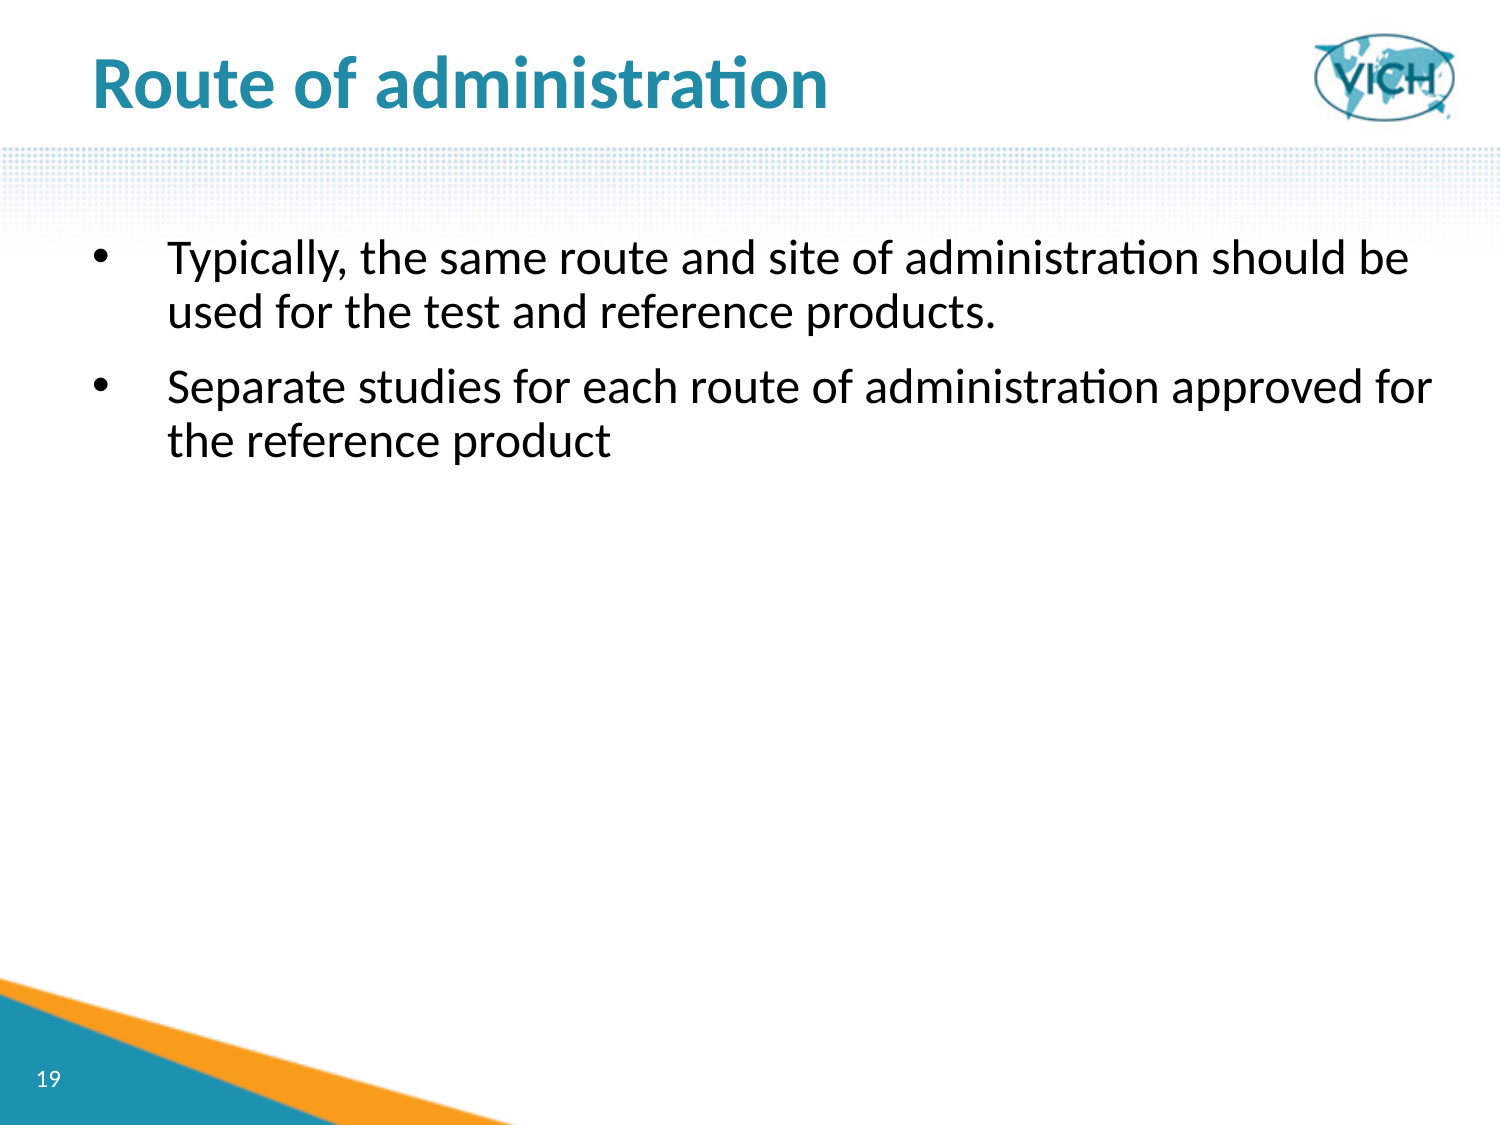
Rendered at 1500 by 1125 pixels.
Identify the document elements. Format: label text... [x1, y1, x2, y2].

picture [0, 0, 1500, 272]
picture [0, 977, 523, 1125]
list Typically, the same route and site of administration should be used for the test and reference products. Separate studies for each route of administration approved for the reference product [77, 224, 1449, 999]
list Route of administration [77, 36, 1255, 125]
